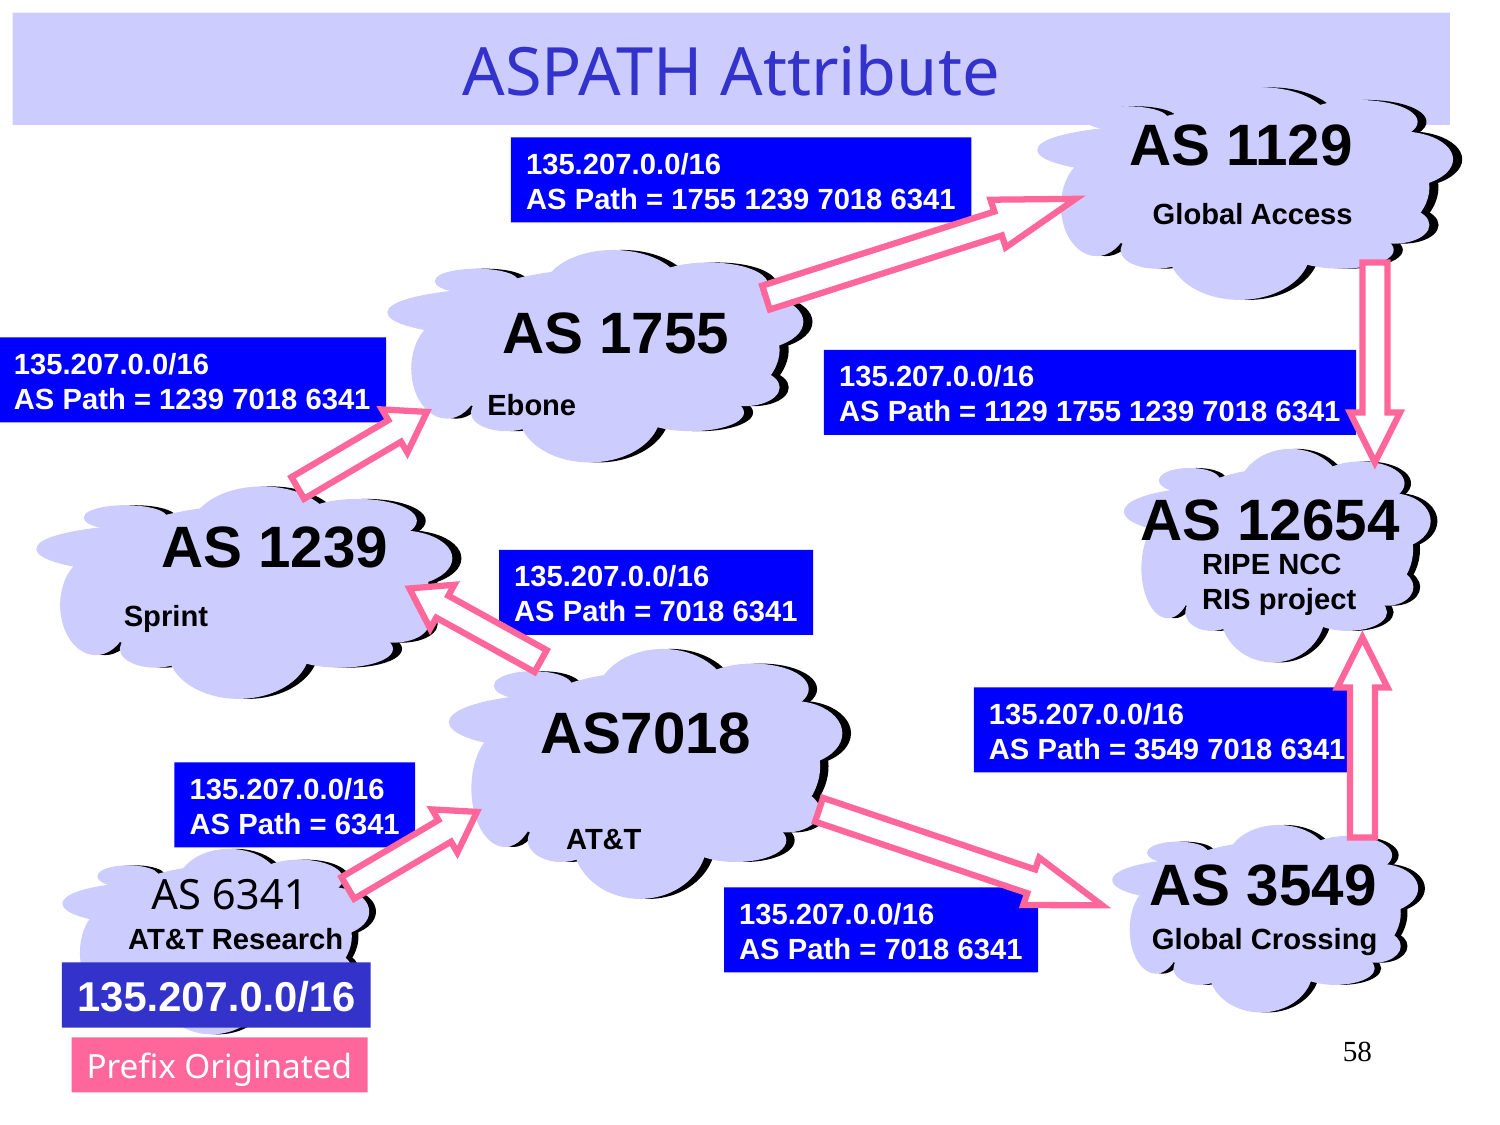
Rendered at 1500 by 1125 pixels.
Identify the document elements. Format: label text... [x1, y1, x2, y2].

text_box 135.207.0.0/16 AS Path = 1239 7018 6341 [0, 337, 383, 423]
text_box 135.207.0.0/16 AS Path = 7018 6341 [499, 549, 814, 635]
text_box 135.207.0.0/16 AS Path = 3549 7018 6341 [973, 687, 1349, 773]
text_box [1350, 307, 1401, 448]
text_box 135.207.0.0/16 AS Path = 1755 1239 7018 6341 [510, 137, 972, 223]
text_box [854, 808, 1103, 906]
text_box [449, 649, 851, 899]
title ASPATH Attribute [12, 12, 1450, 125]
text_box [465, 604, 543, 648]
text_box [37, 487, 461, 699]
text_box 135.207.0.0/16 AS Path = 7018 6341 [724, 887, 1039, 973]
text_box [1038, 88, 1462, 300]
slide_number 58 [1074, 1025, 1388, 1100]
text_box [379, 809, 444, 884]
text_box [1124, 449, 1437, 662]
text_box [1113, 825, 1425, 1012]
text_box [291, 423, 383, 485]
text_box 135.207.0.0/16 AS Path = 1129 1755 1239 7018 6341 [823, 349, 1357, 435]
text_box Prefix Originated [71, 1043, 368, 1093]
text_box [1337, 671, 1388, 824]
text_box 135.207.0.0/16 AS Path = 6341 [174, 762, 416, 848]
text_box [63, 849, 376, 1034]
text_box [388, 250, 812, 462]
text_box [816, 199, 1032, 295]
